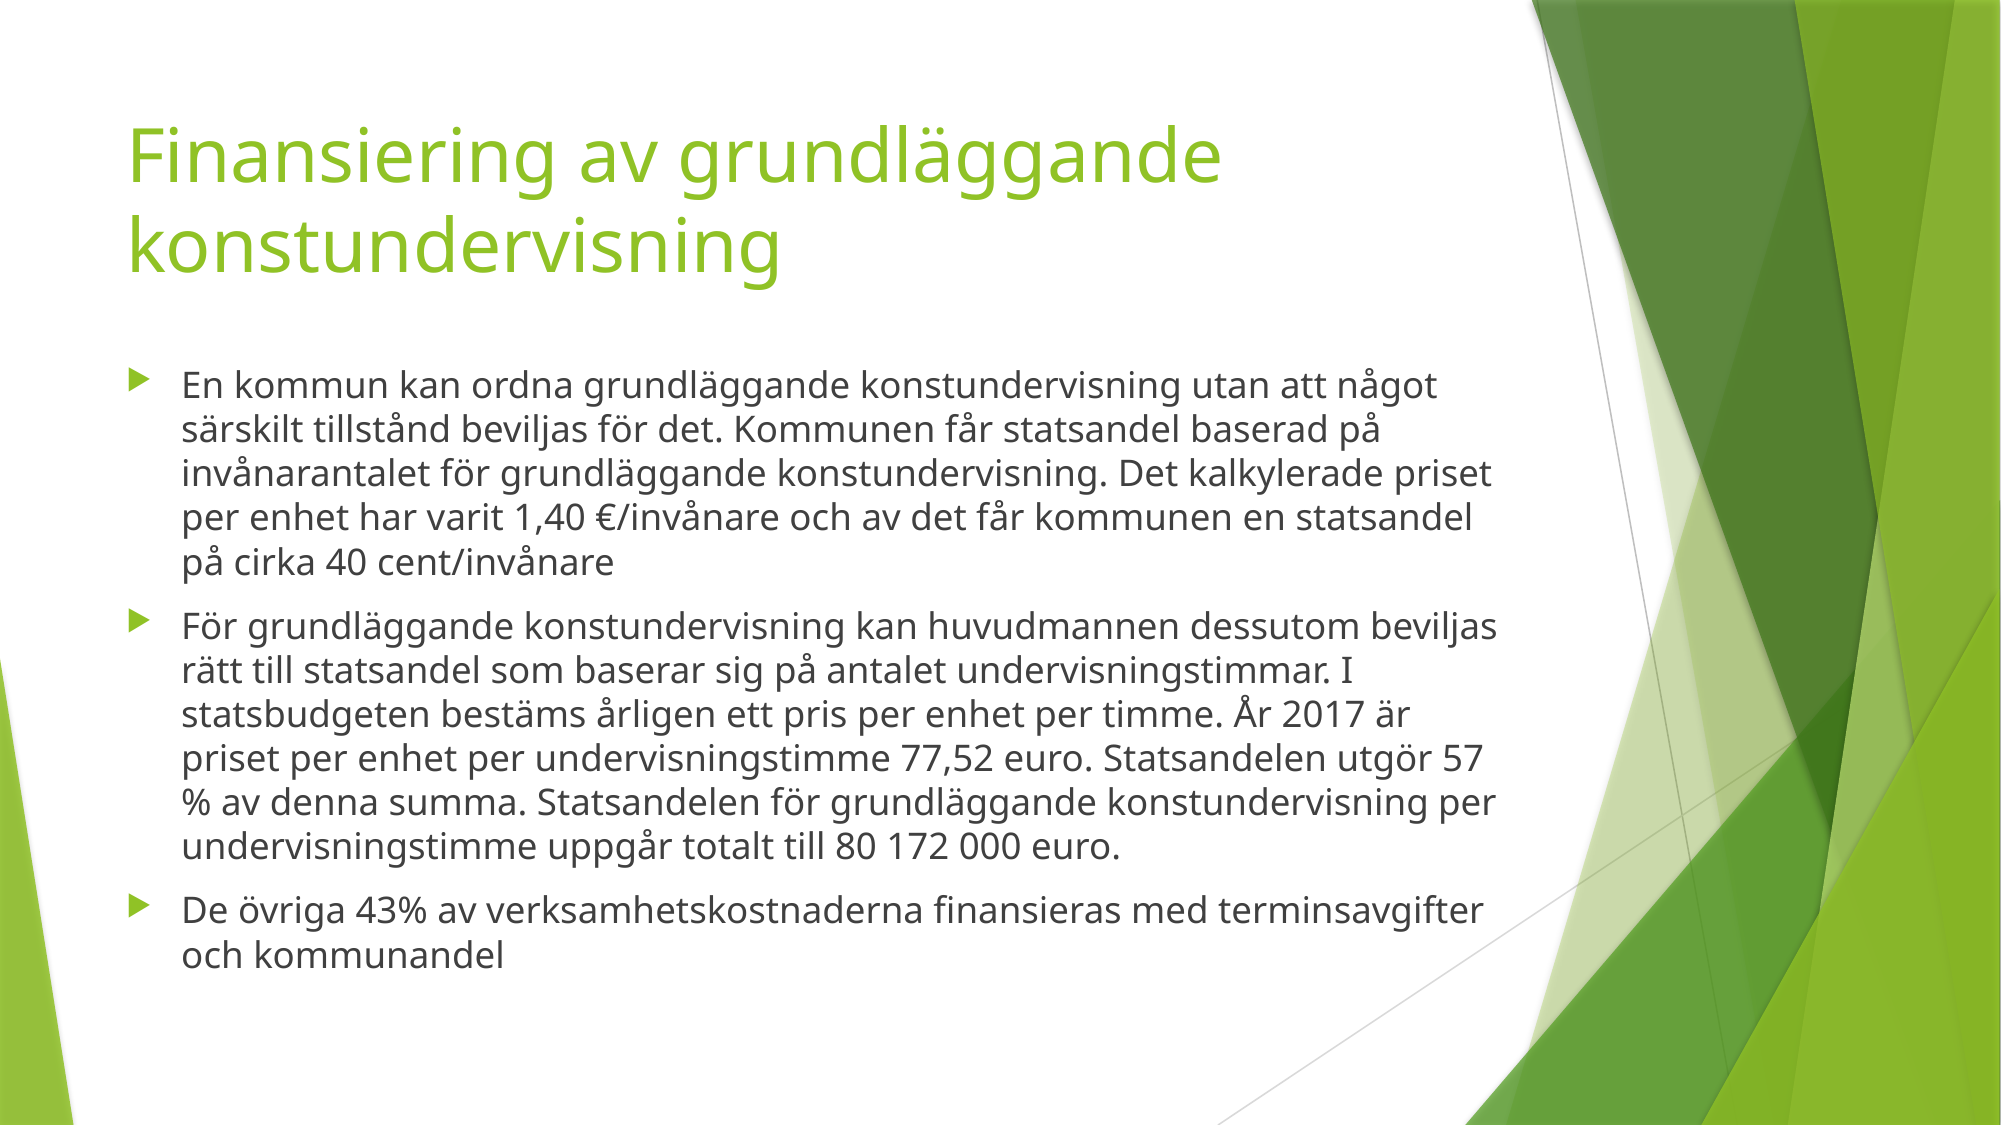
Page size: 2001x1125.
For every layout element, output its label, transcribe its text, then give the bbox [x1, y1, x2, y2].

title Finansiering av grundläggande konstundervisning [111, 99, 1522, 317]
list En kommun kan ordna grundläggande konstundervisning utan att något särskilt tillstånd beviljas för det. Kommunen får statsandel baserad på invånarantalet för grundläggande konstundervisning. Det kalkylerade priset per enhet har varit 1,40 €/invånare och av det får kommunen en statsandel på cirka 40 cent/invånare För grundläggande konstundervisning kan huvudmannen dessutom beviljas rätt till statsandel som baserar sig på antalet undervisningstimmar. I statsbudgeten bestäms årligen ett pris per enhet per timme. År 2017 är priset per enhet per undervisningstimme 77,52 euro. Statsandelen utgör 57 % av denna summa. Statsandelen för grundläggande konstundervisning per undervisningstimme uppgår totalt till 80 172 000 euro. De övriga 43% av verksamhetskostnaderna finansieras med terminsavgifter och kommunandel [111, 354, 1522, 992]
